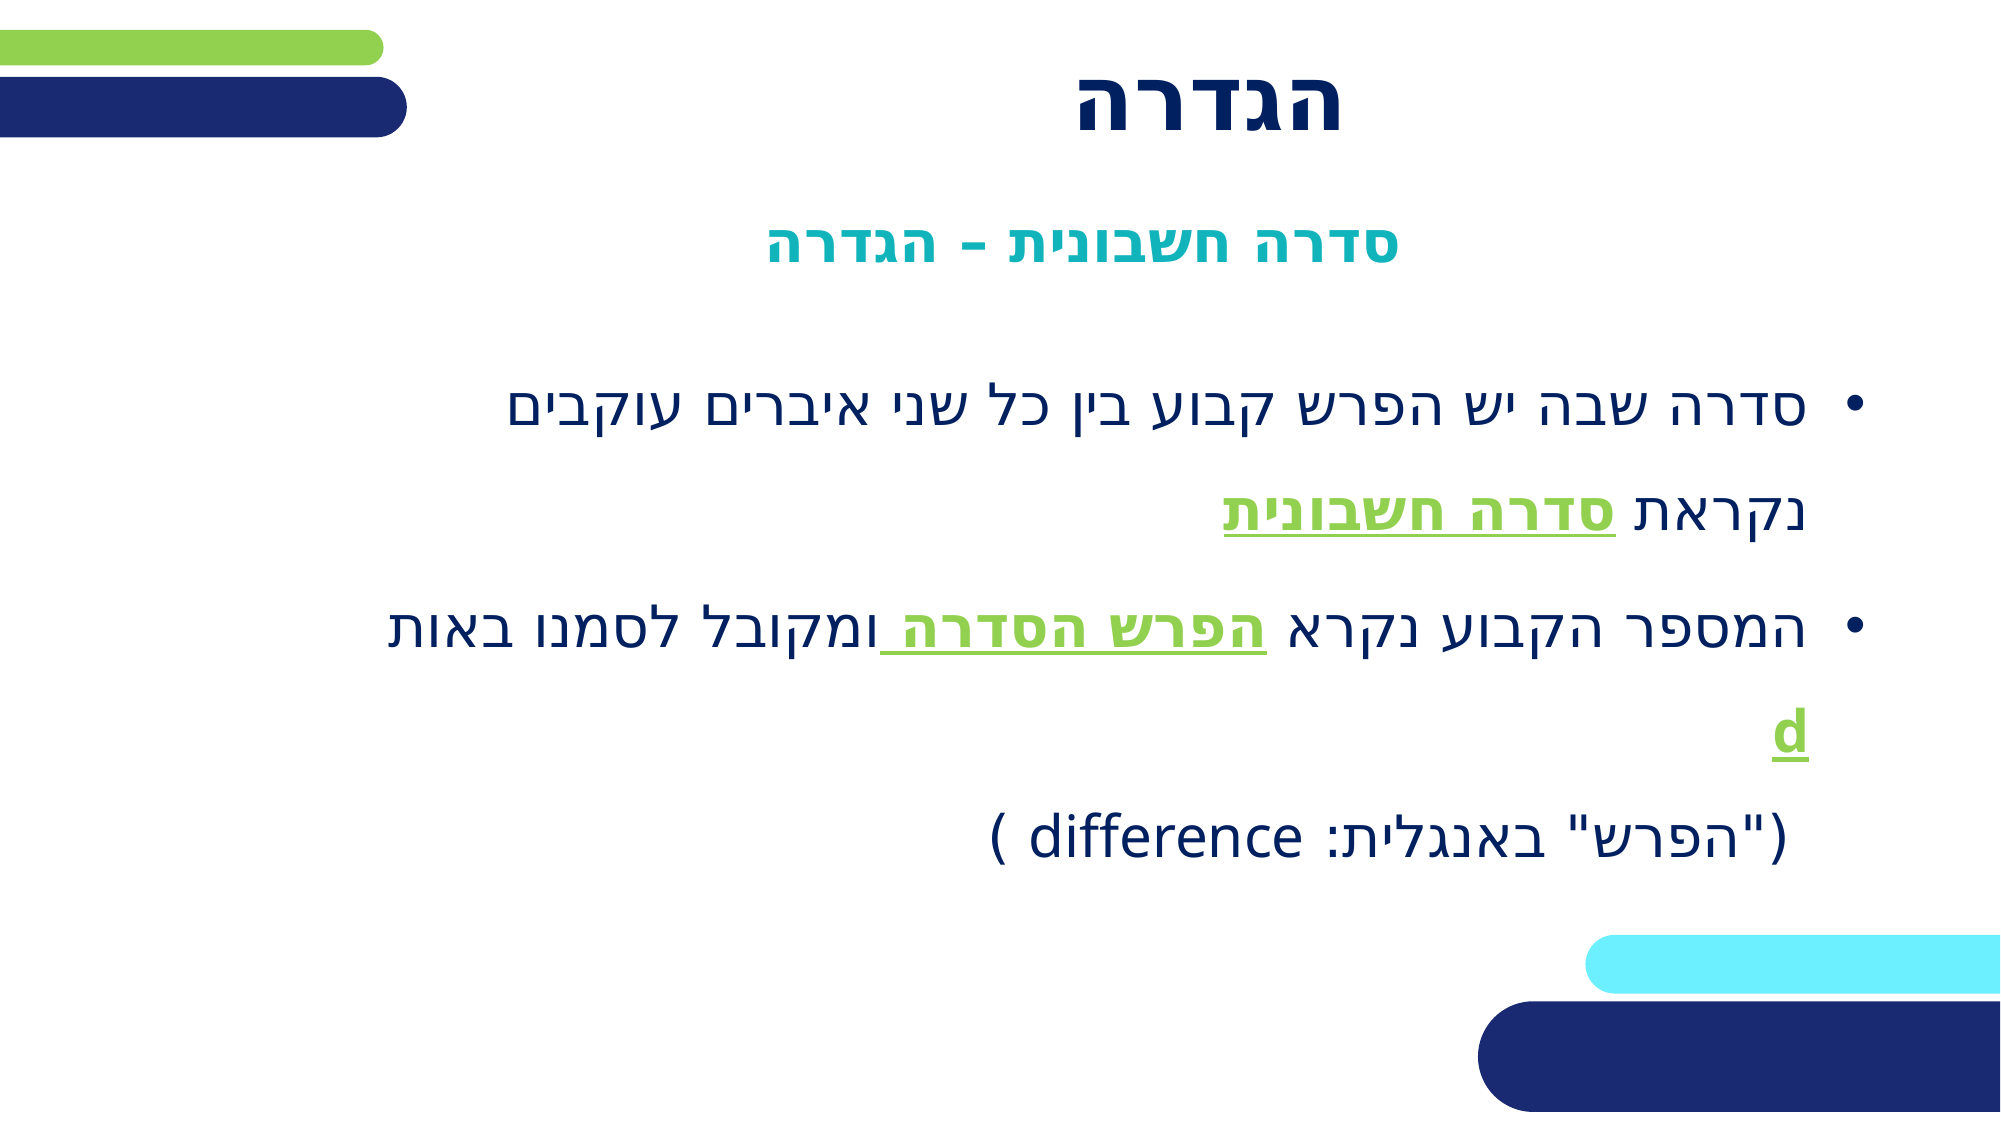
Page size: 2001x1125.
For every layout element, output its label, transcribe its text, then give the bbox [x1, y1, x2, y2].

title הגדרה [418, 34, 2000, 154]
list סדרה שבה יש הפרש קבוע בין כל שני איברים עוקבים נקראת סדרה חשבונית המספר הקבוע נקרא הפרש הסדרה ומקובל לסמנו באות d ("הפרש" באנגלית: difference ) [314, 324, 1897, 1006]
list סדרה חשבונית – הגדרה [84, 194, 1448, 284]
